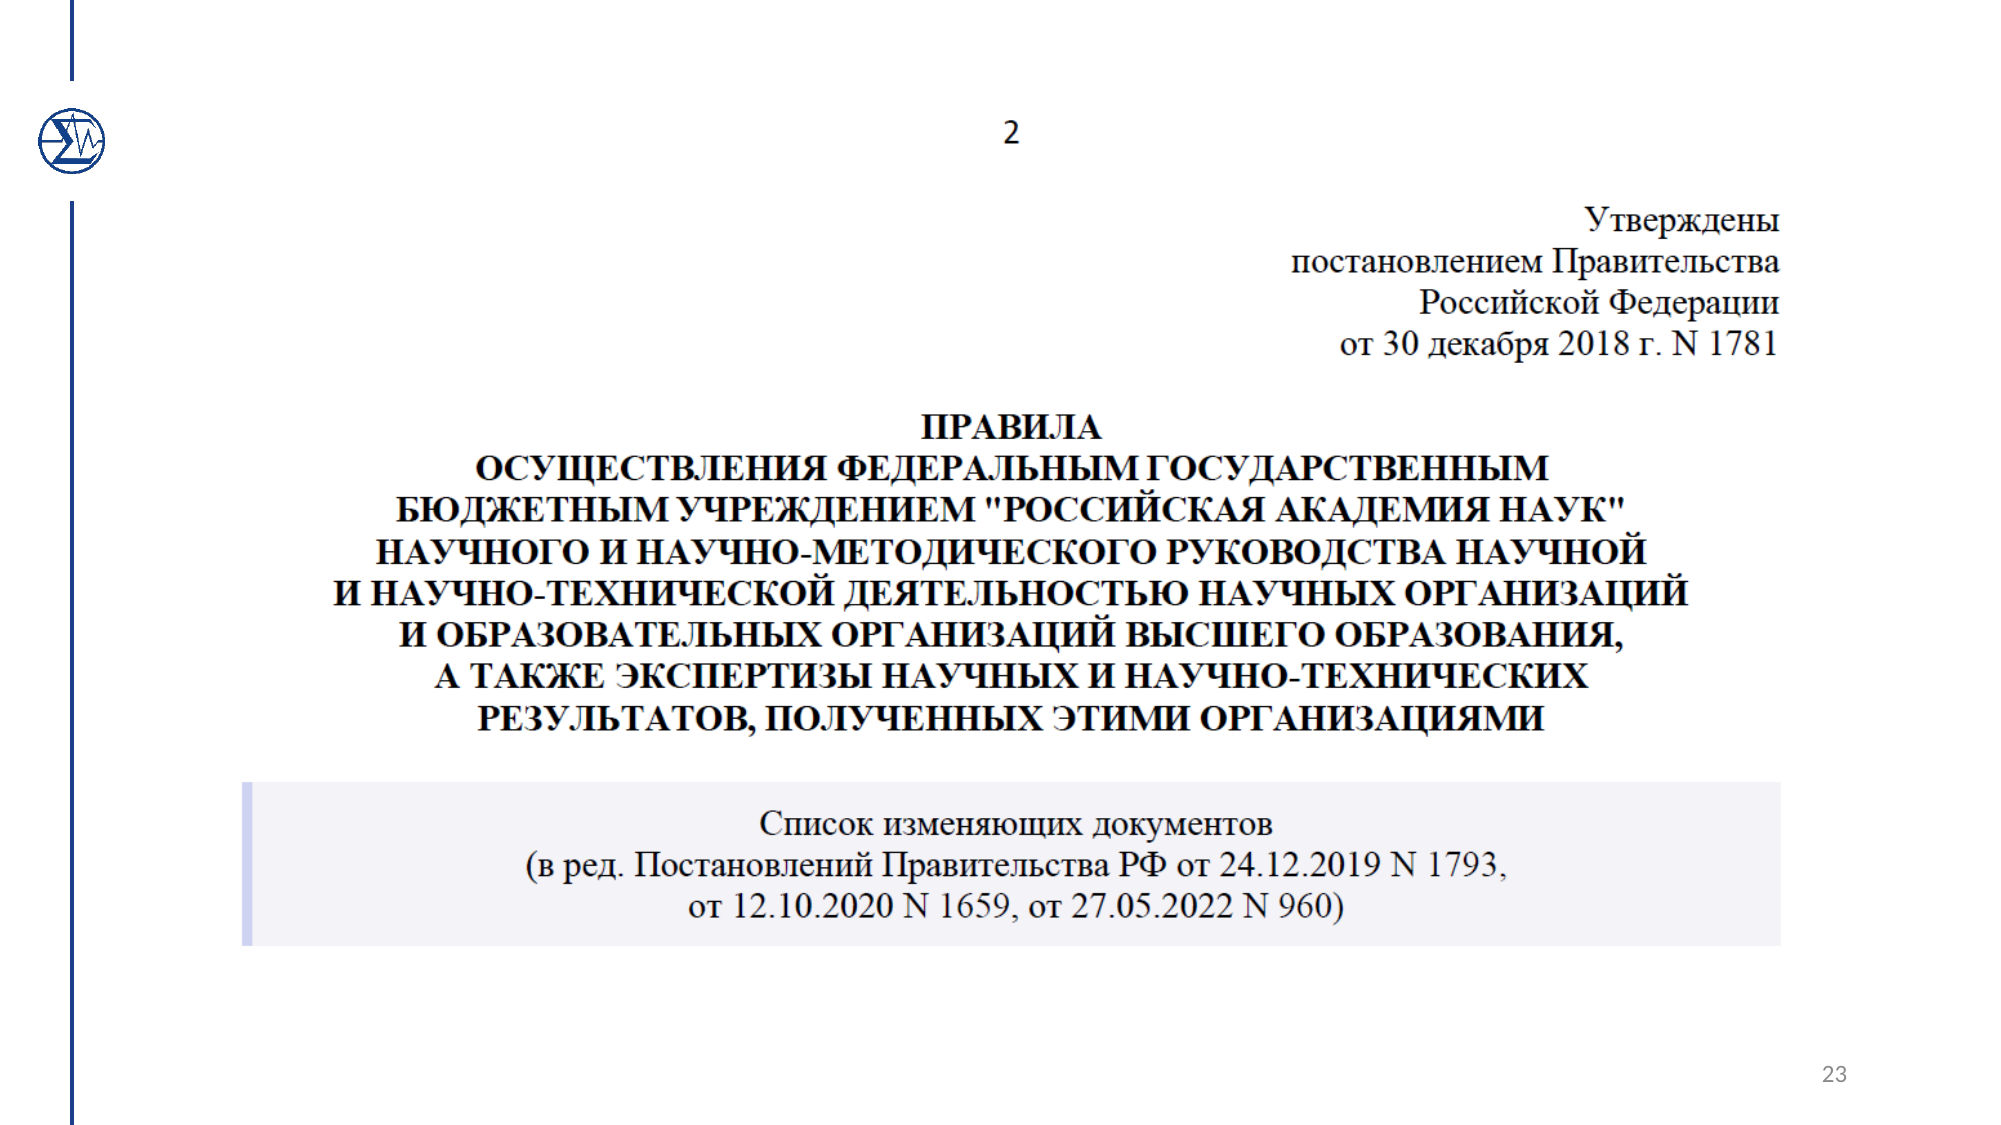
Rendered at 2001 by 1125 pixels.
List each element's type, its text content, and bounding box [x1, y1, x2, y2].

picture [112, 52, 1888, 968]
slide_number 23 [1412, 1042, 1863, 1103]
picture [38, 108, 105, 174]
